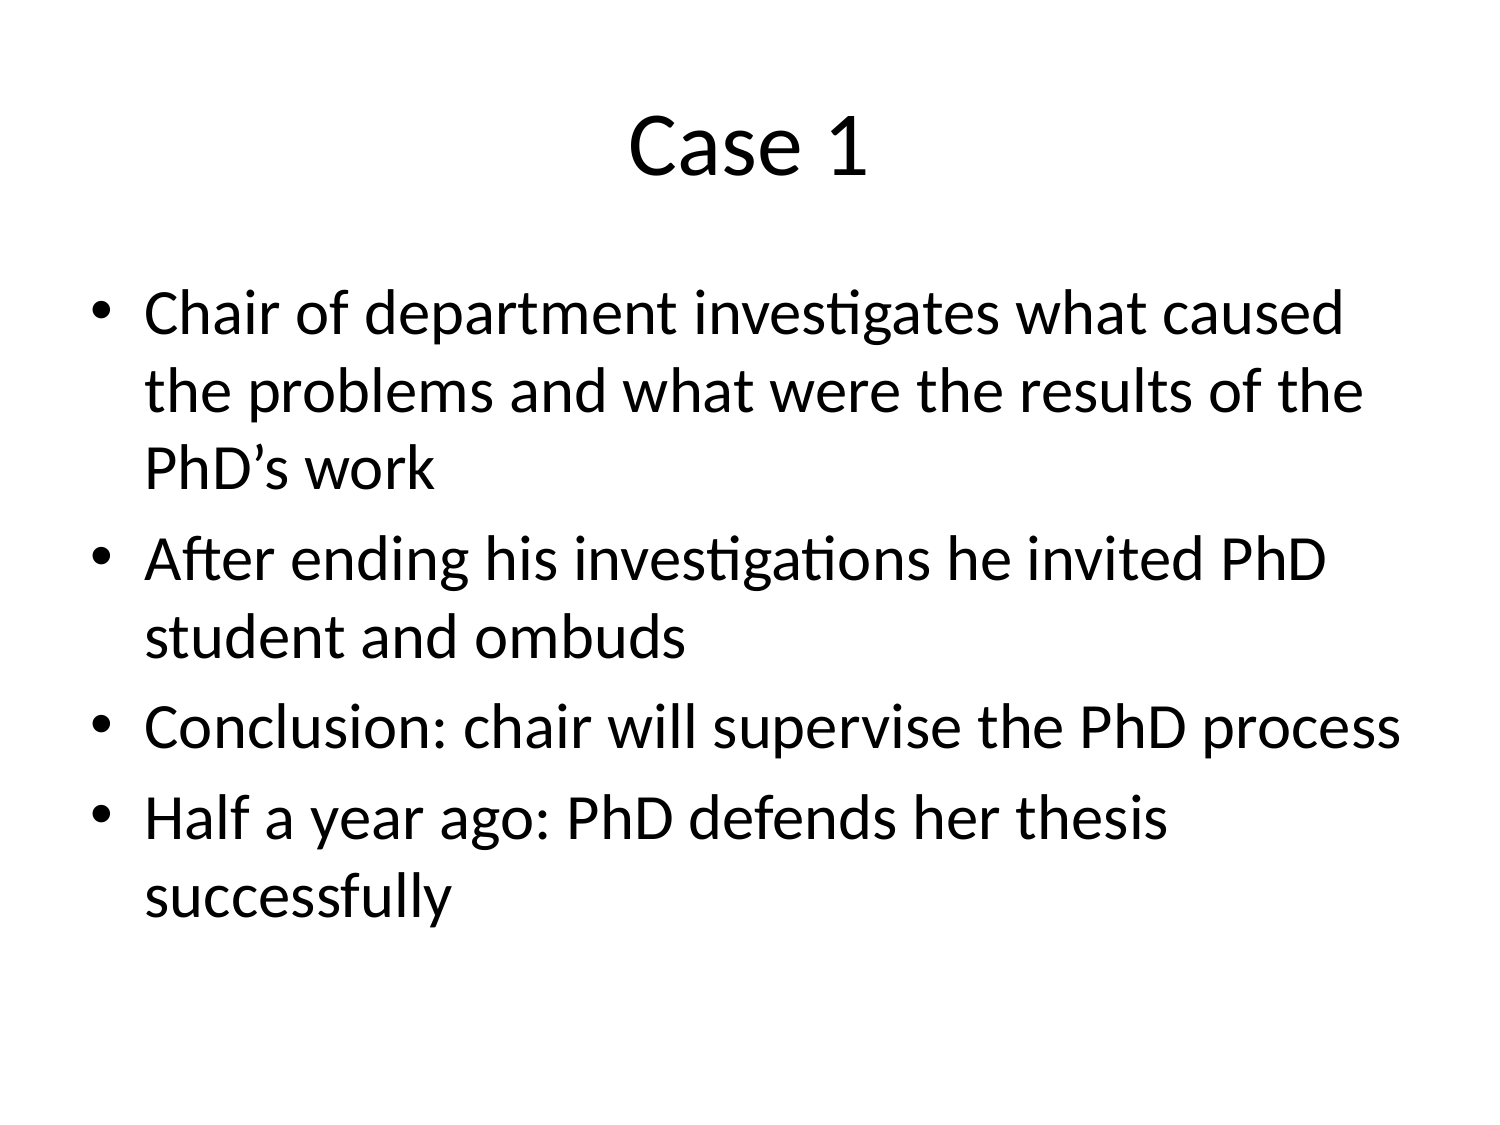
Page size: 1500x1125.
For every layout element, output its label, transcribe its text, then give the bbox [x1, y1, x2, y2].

list Chair of department investigates what caused the problems and what were the results of the PhD’s work After ending his investigations he invited PhD student and ombuds Conclusion: chair will supervise the PhD process Half a year ago: PhD defends her thesis successfully [75, 262, 1425, 1005]
title Case 1 [75, 45, 1425, 233]
